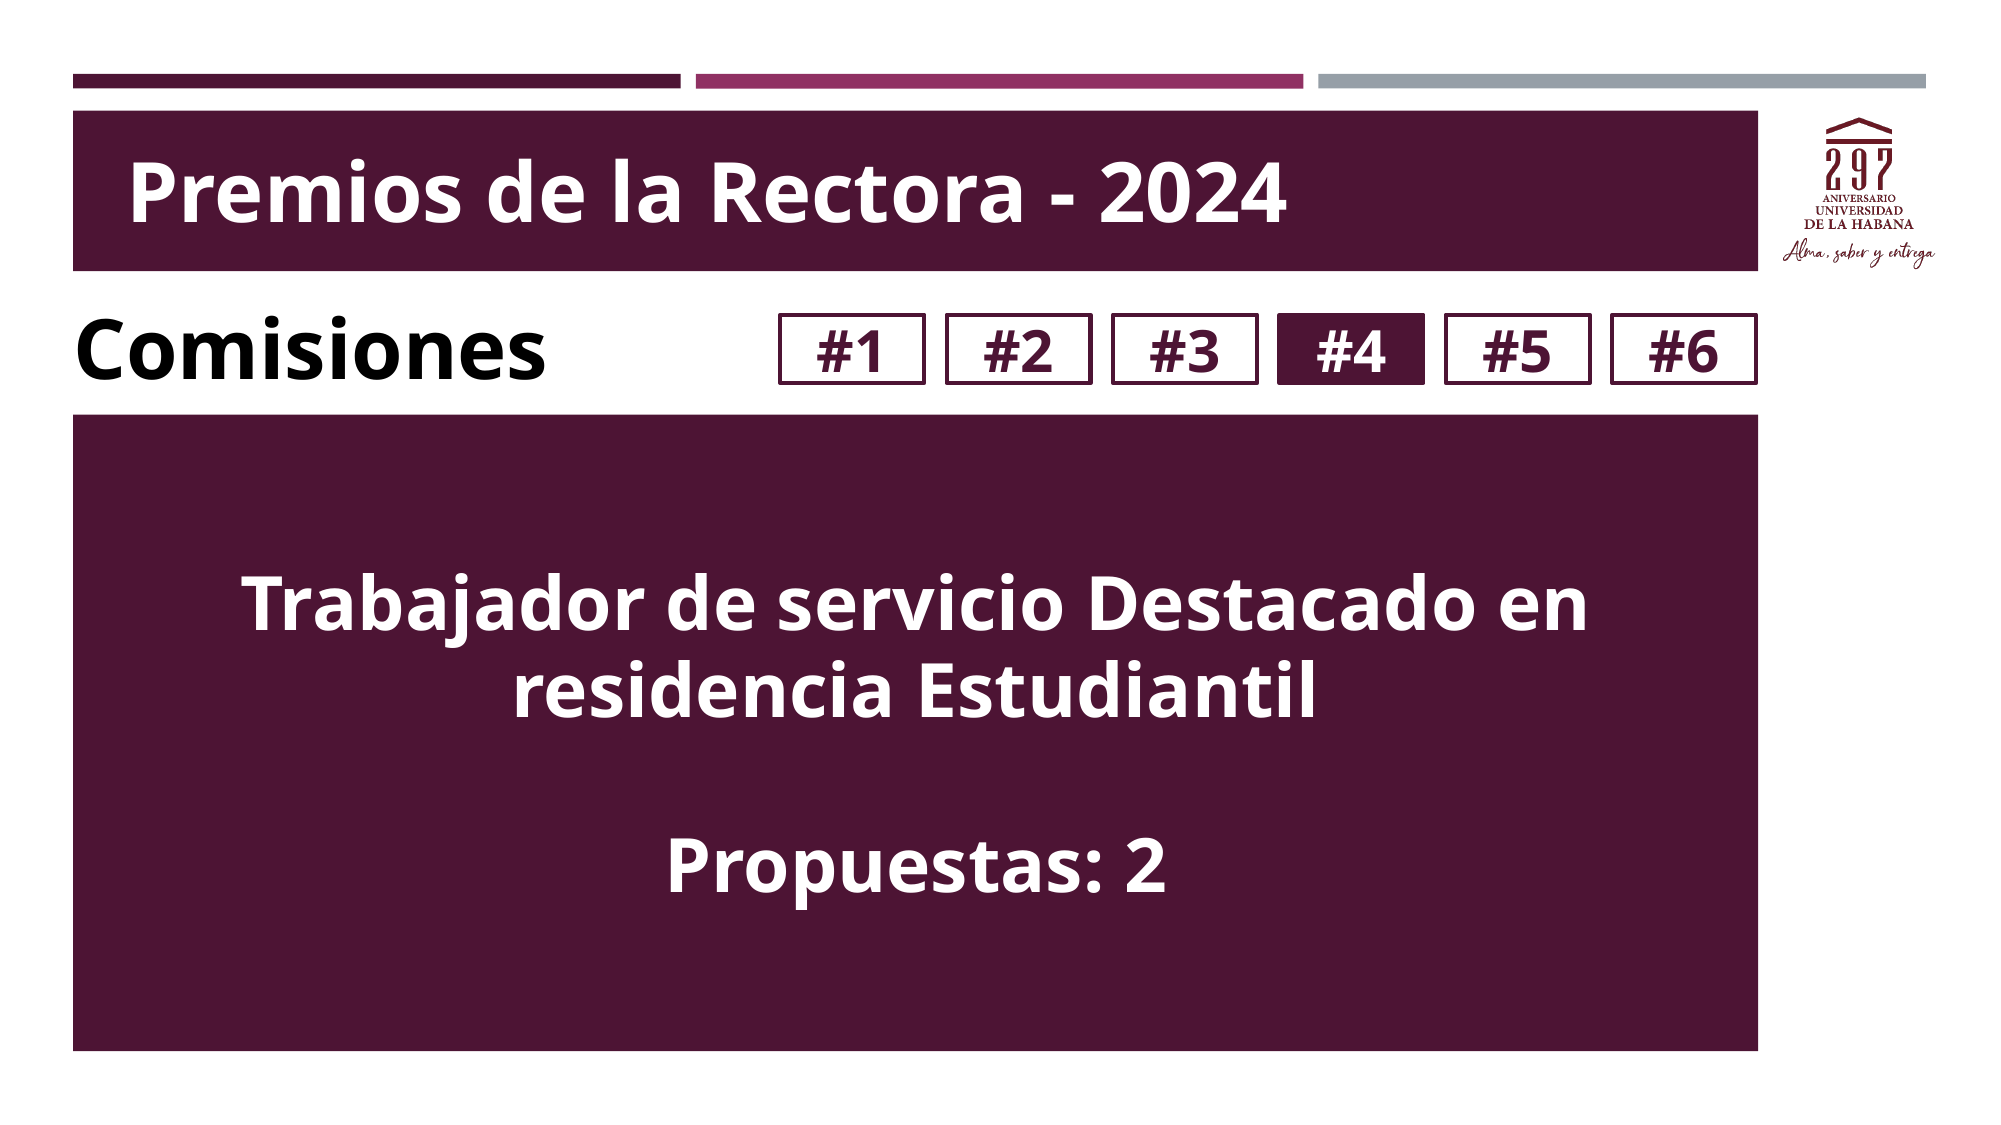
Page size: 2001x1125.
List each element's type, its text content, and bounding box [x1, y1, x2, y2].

text_box Trabajador de servicio Destacado en residencia Estudiantil Propuestas: 2 [73, 414, 1759, 1052]
text_box #2 [946, 314, 1091, 384]
text_box #1 [780, 314, 925, 384]
picture [1758, 89, 1960, 281]
text_box [1318, 73, 1926, 89]
text_box #5 [1445, 314, 1590, 384]
text_box #3 [1113, 314, 1257, 384]
text_box Premios de la Rectora - 2024 [73, 131, 1758, 247]
text_box #6 [1612, 314, 1757, 384]
text_box [73, 247, 1758, 272]
text_box Comisiones [73, 288, 1759, 404]
text_box [695, 73, 1304, 89]
text_box #4 [1279, 314, 1424, 384]
text_box [73, 73, 681, 89]
text_box [73, 110, 1758, 131]
